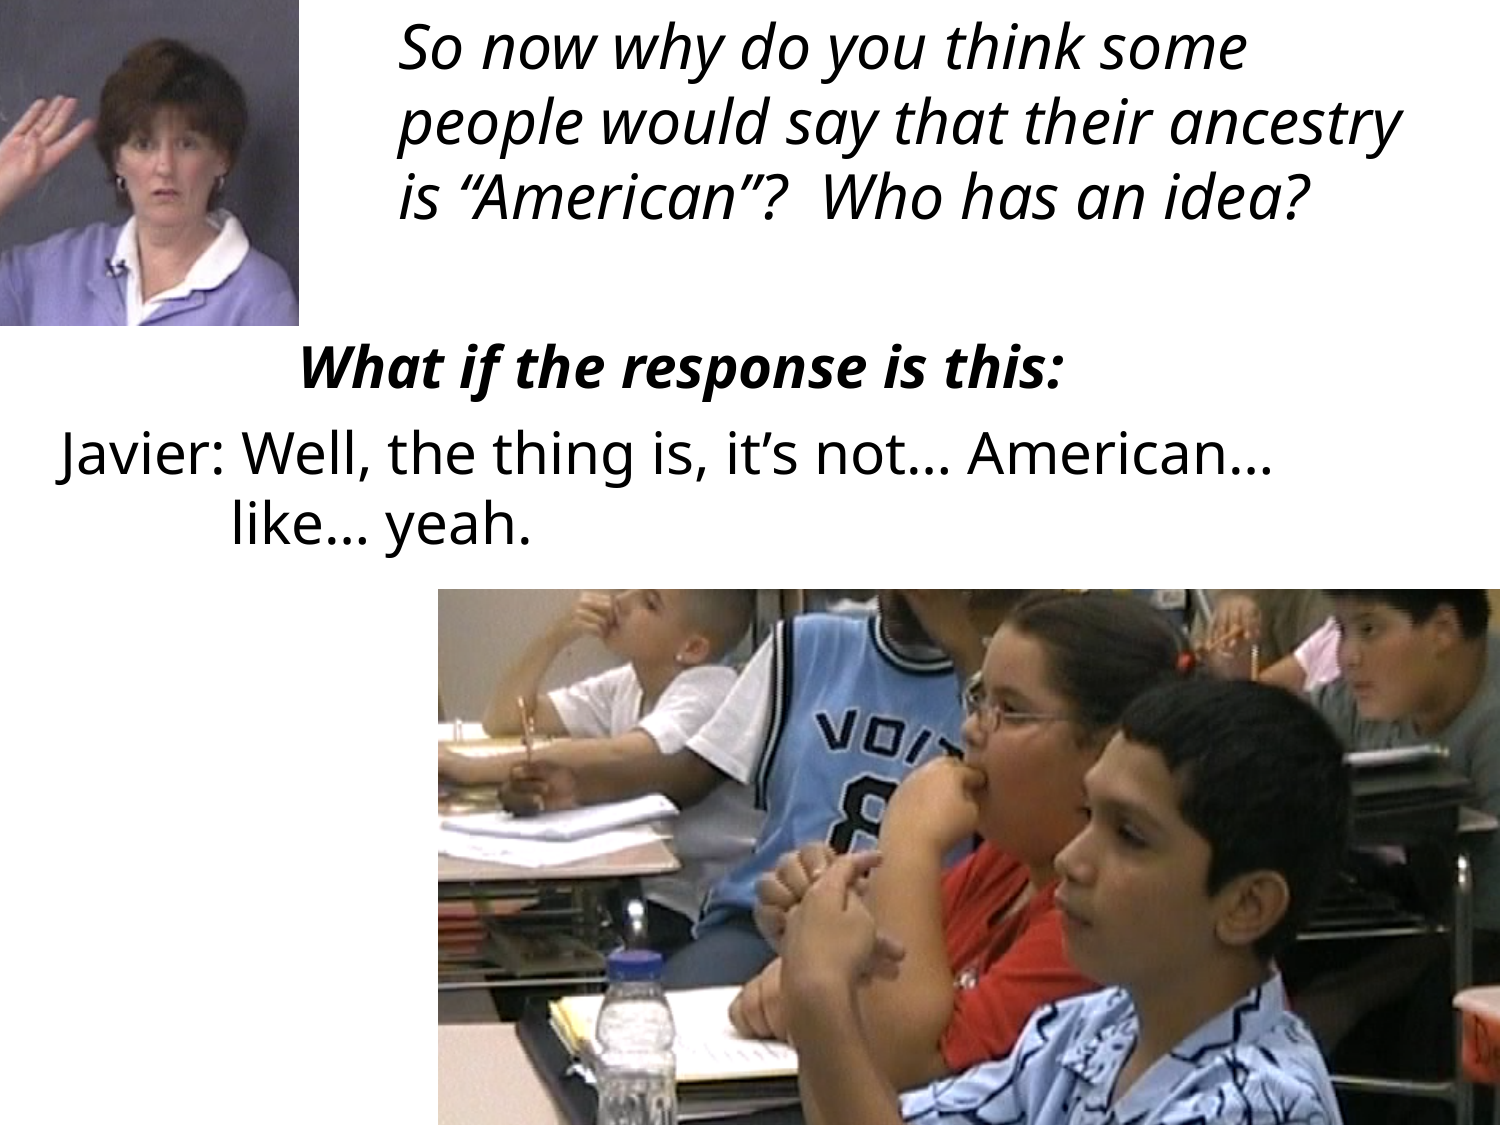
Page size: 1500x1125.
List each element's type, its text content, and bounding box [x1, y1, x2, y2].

text_box What if the response is this: [284, 323, 1079, 408]
text_box Javier: Well, the thing is, it’s not… American… like… yeah. [46, 408, 1442, 564]
picture [0, 0, 299, 326]
text_box So now why do you think some people would say that their ancestry is “American”? Who has an idea? [383, 0, 1442, 240]
picture [438, 589, 1500, 1125]
